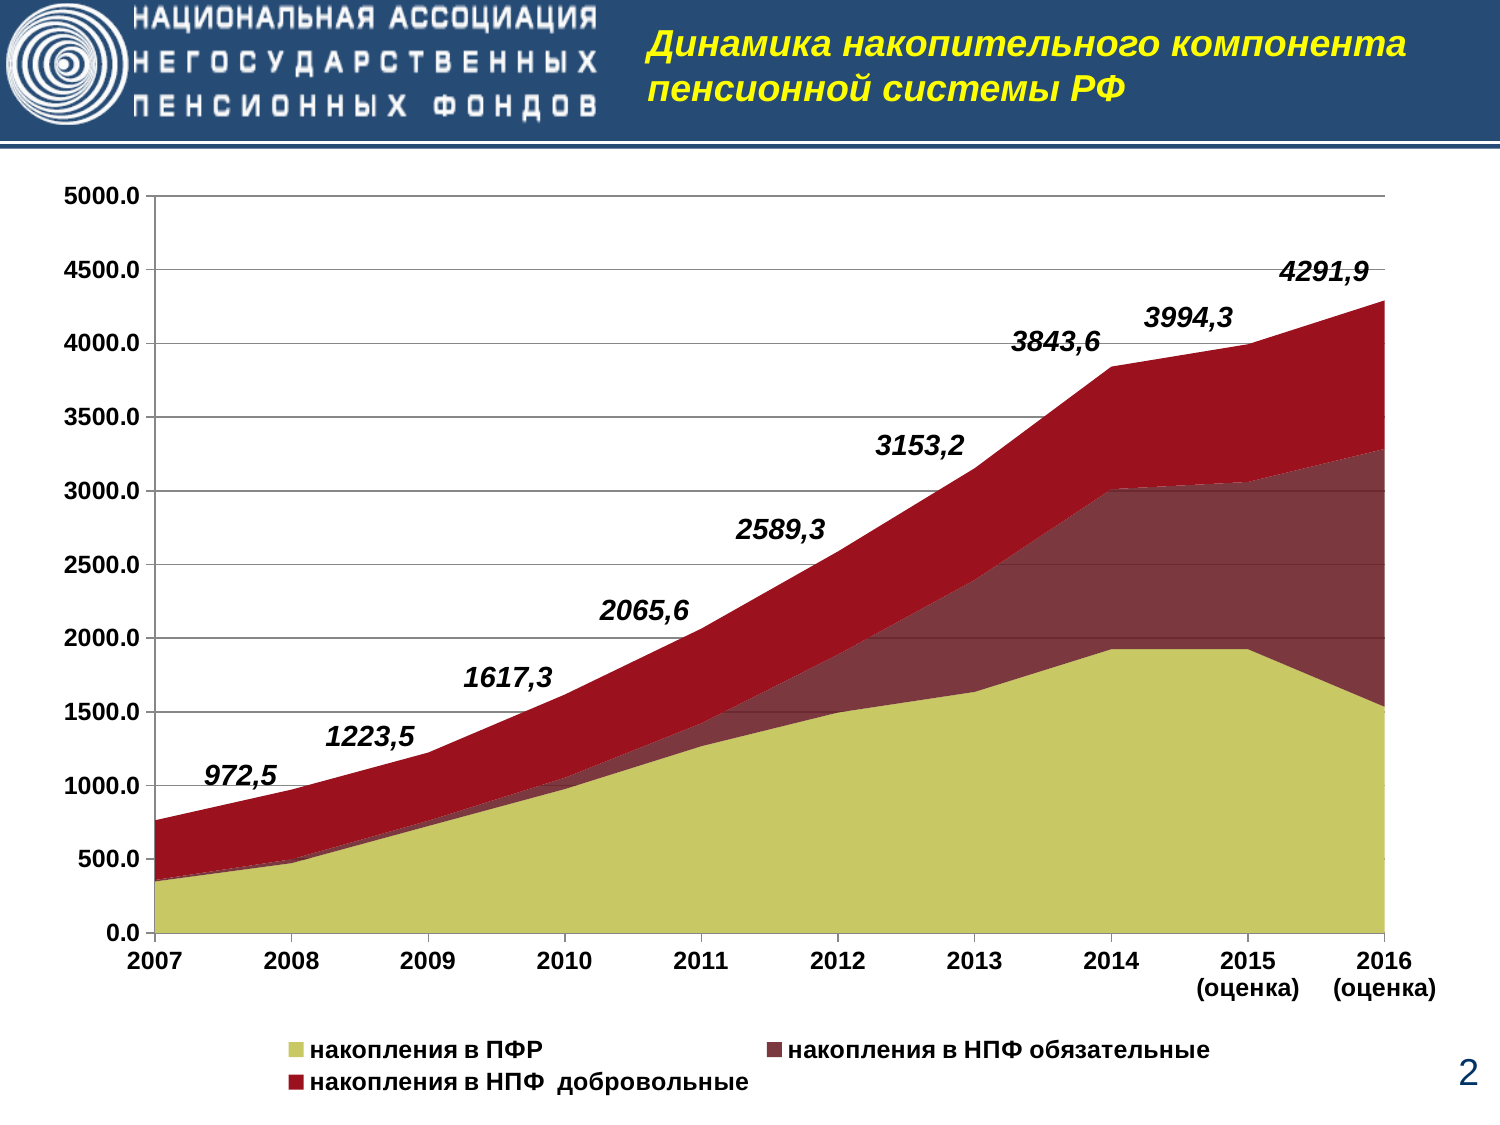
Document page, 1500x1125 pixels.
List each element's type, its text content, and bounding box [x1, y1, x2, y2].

chart [34, 163, 1466, 1102]
picture [0, 4, 607, 128]
text_box Динамика накопительного компонента пенсионной системы РФ [632, 11, 1454, 116]
